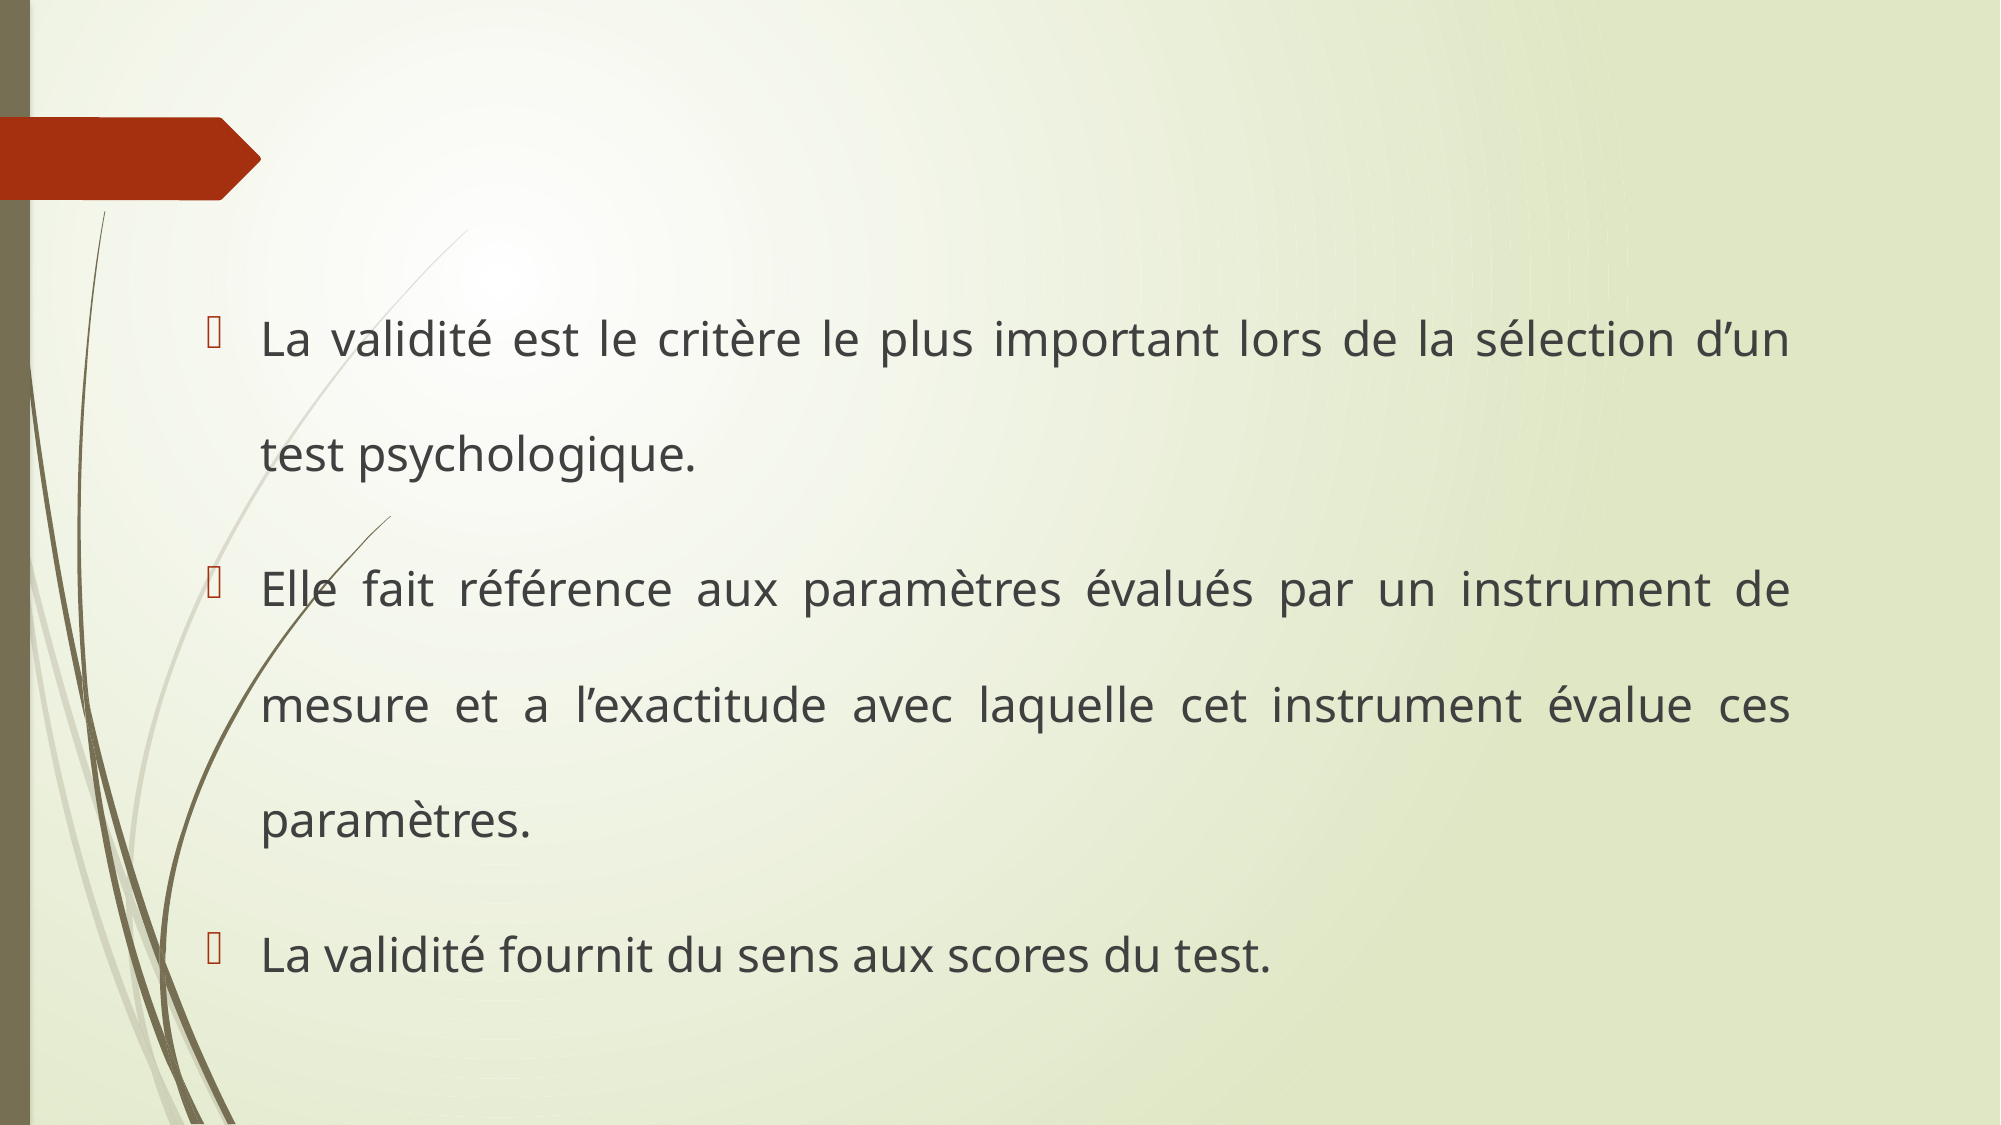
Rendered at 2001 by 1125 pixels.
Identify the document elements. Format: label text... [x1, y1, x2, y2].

list La validité est le critère le plus important lors de la sélection d’un test psychologique. Elle fait référence aux paramètres évalués par un instrument de mesure et a l’exactitude avec laquelle cet instrument évalue ces paramètres. La validité fournit du sens aux scores du test. [191, 243, 1809, 991]
